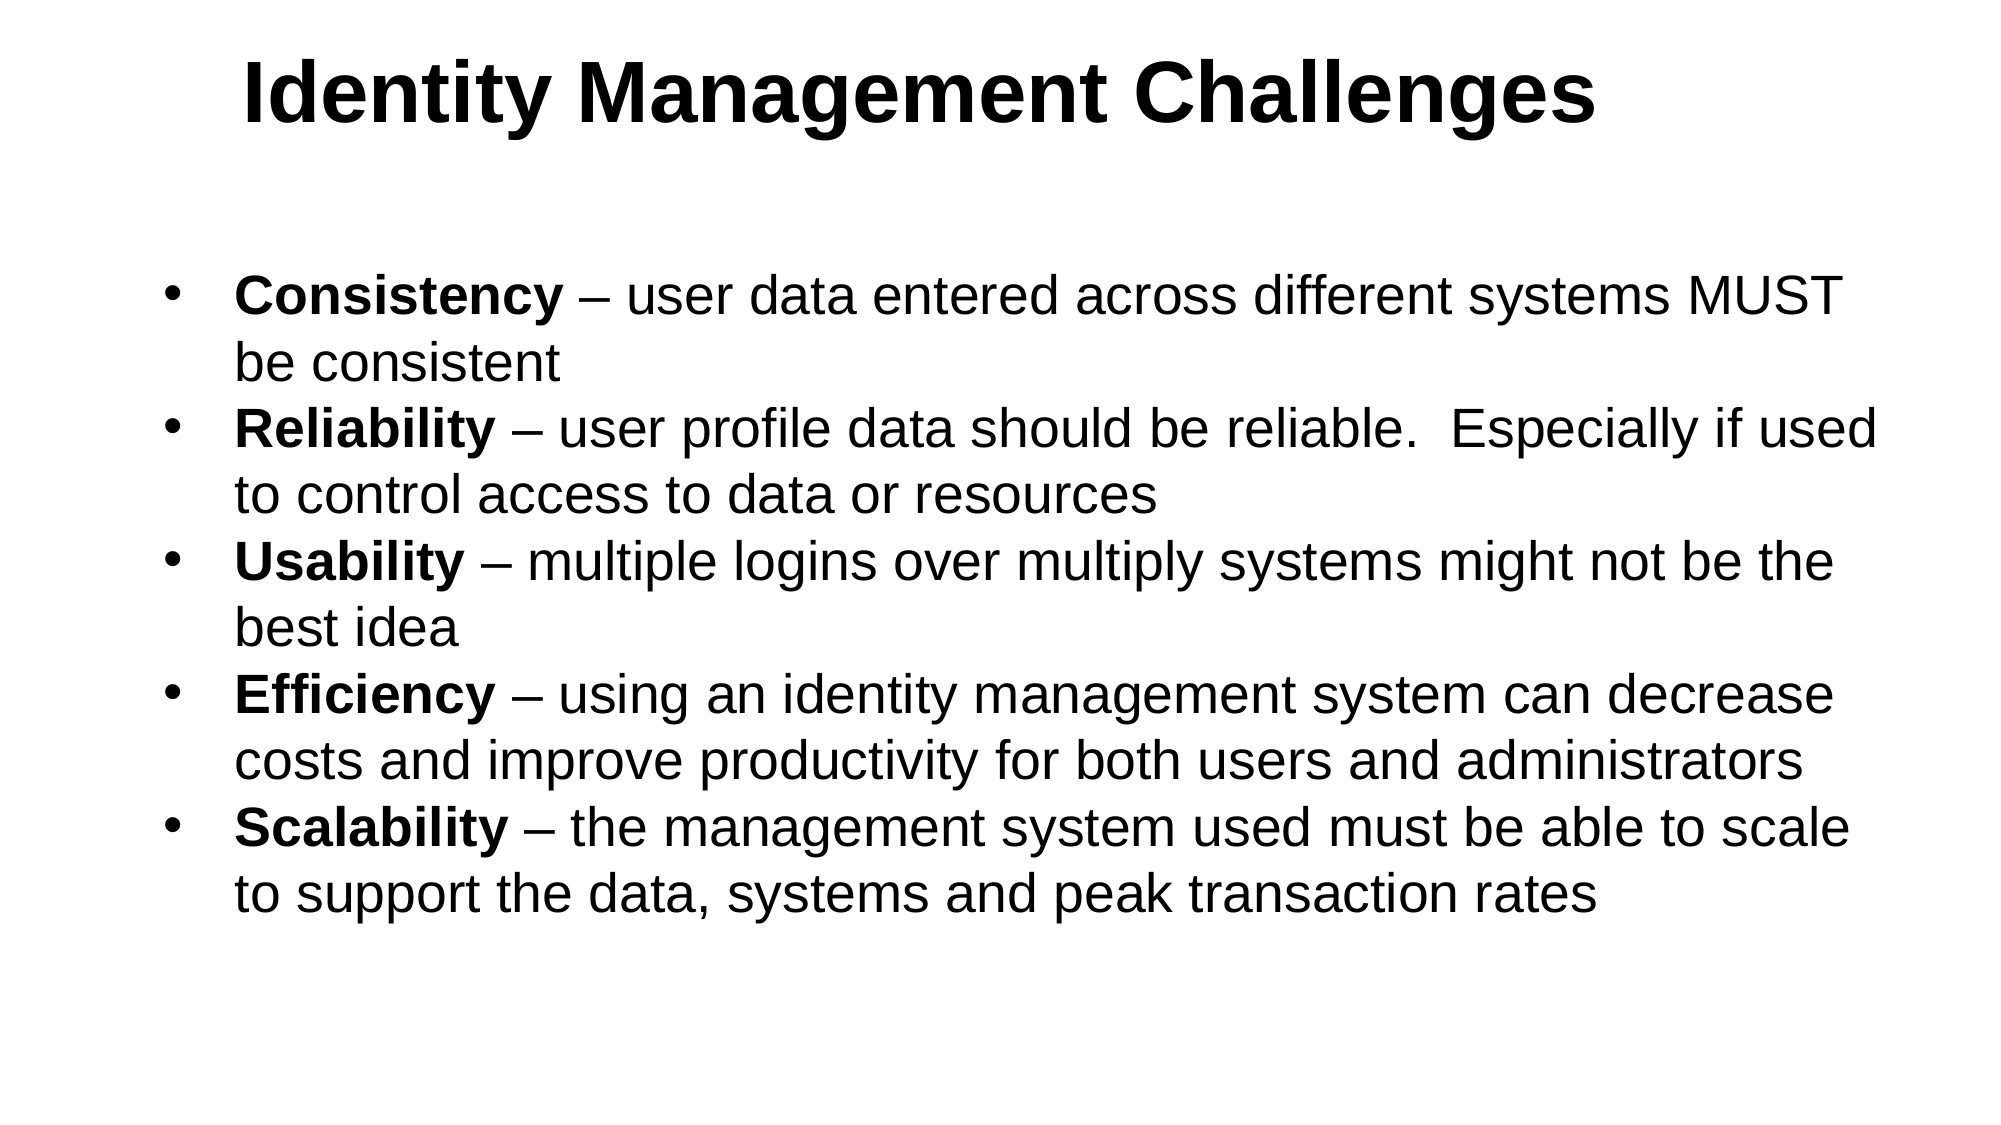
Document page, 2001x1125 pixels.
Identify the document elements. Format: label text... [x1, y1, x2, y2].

text_box Identity Management Challenges [194, 27, 1648, 148]
text_box Consistency – user data entered across different systems MUST be consistent Reliability – user profile data should be reliable. Especially if used to control access to data or resources Usability – multiple logins over multiply systems might not be the best idea Efficiency – using an identity management system can decrease costs and improve productivity for both users and administrators Scalability – the management system used must be able to scale to support the data, systems and peak transaction rates [148, 251, 1903, 932]
